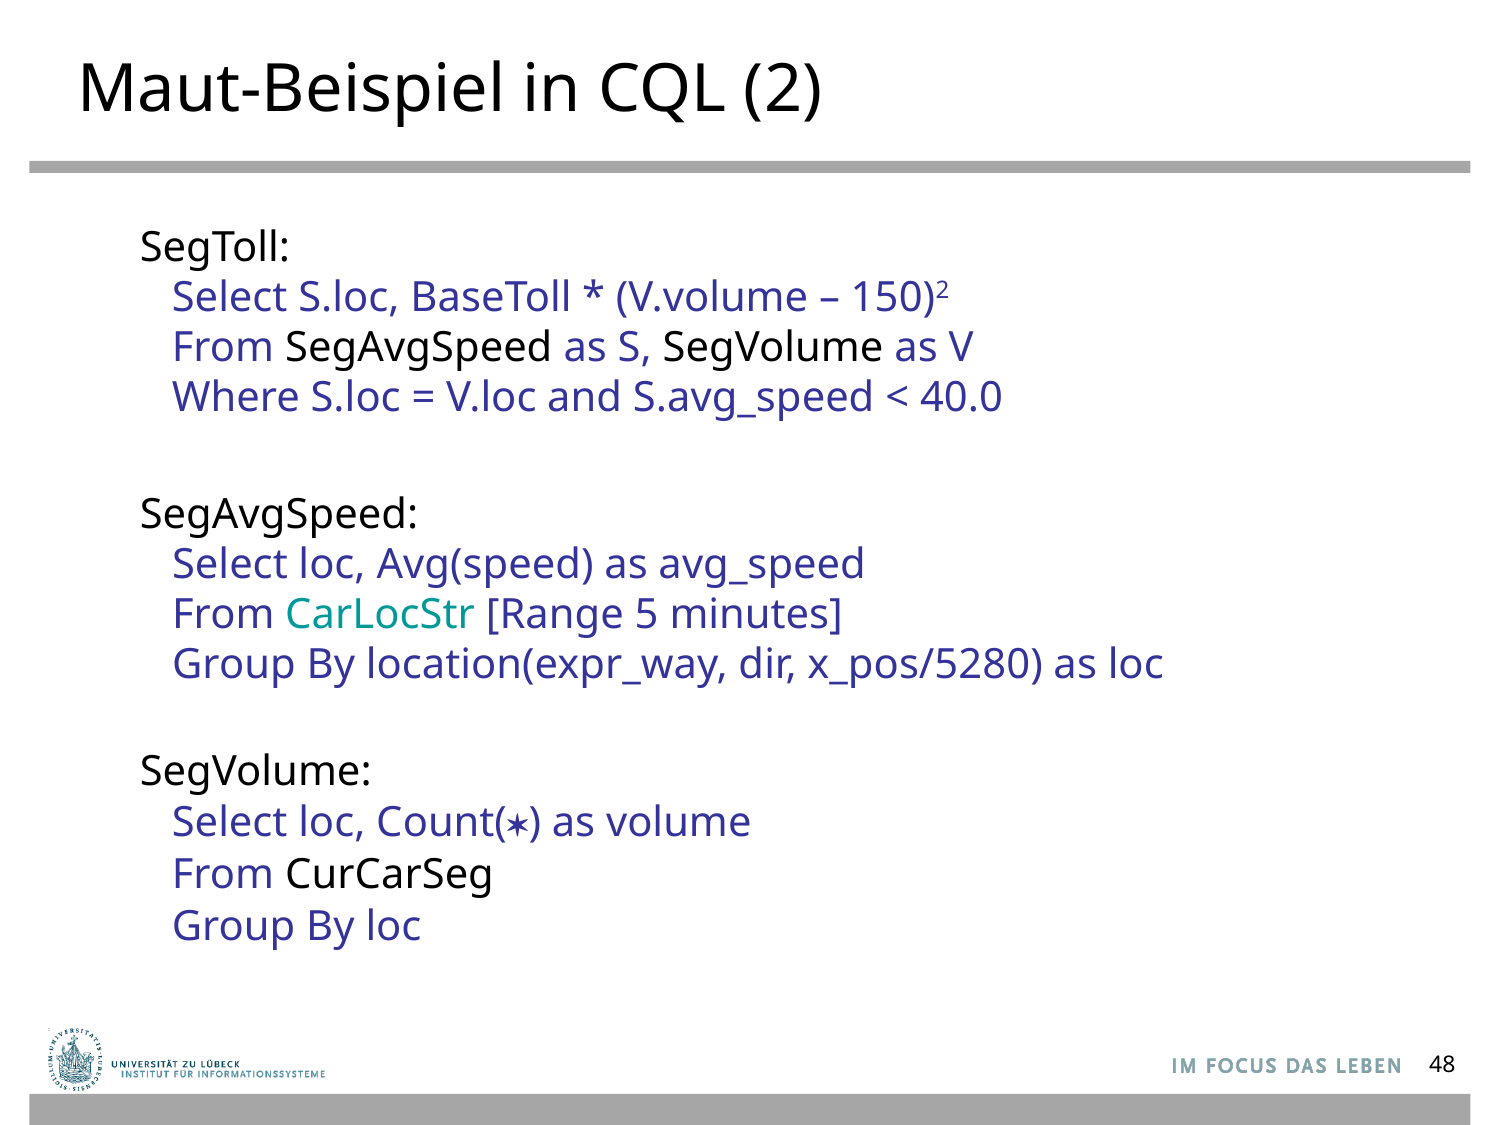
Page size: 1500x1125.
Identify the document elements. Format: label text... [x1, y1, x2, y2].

text_box SegToll: Select S.loc, BaseToll * (V.volume – 150)2 From SegAvgSpeed as S, SegVolume as V Where S.loc = V.loc and S.avg_speed < 40.0 [124, 212, 1388, 492]
text_box SegAvgSpeed: Select loc, Avg(speed) as avg_speed From CarLocStr [Range 5 minutes] Group By location(expr_way, dir, x_pos/5280) as loc [125, 479, 1425, 721]
picture [1173, 1058, 1305, 1073]
text_box SegVolume: Select loc, Count() as volume From CurCarSeg Group By loc [124, 750, 1313, 1025]
slide_number 48 [1305, 1050, 1471, 1083]
title Maut-Beispiel in CQL (2) [62, 37, 1463, 213]
